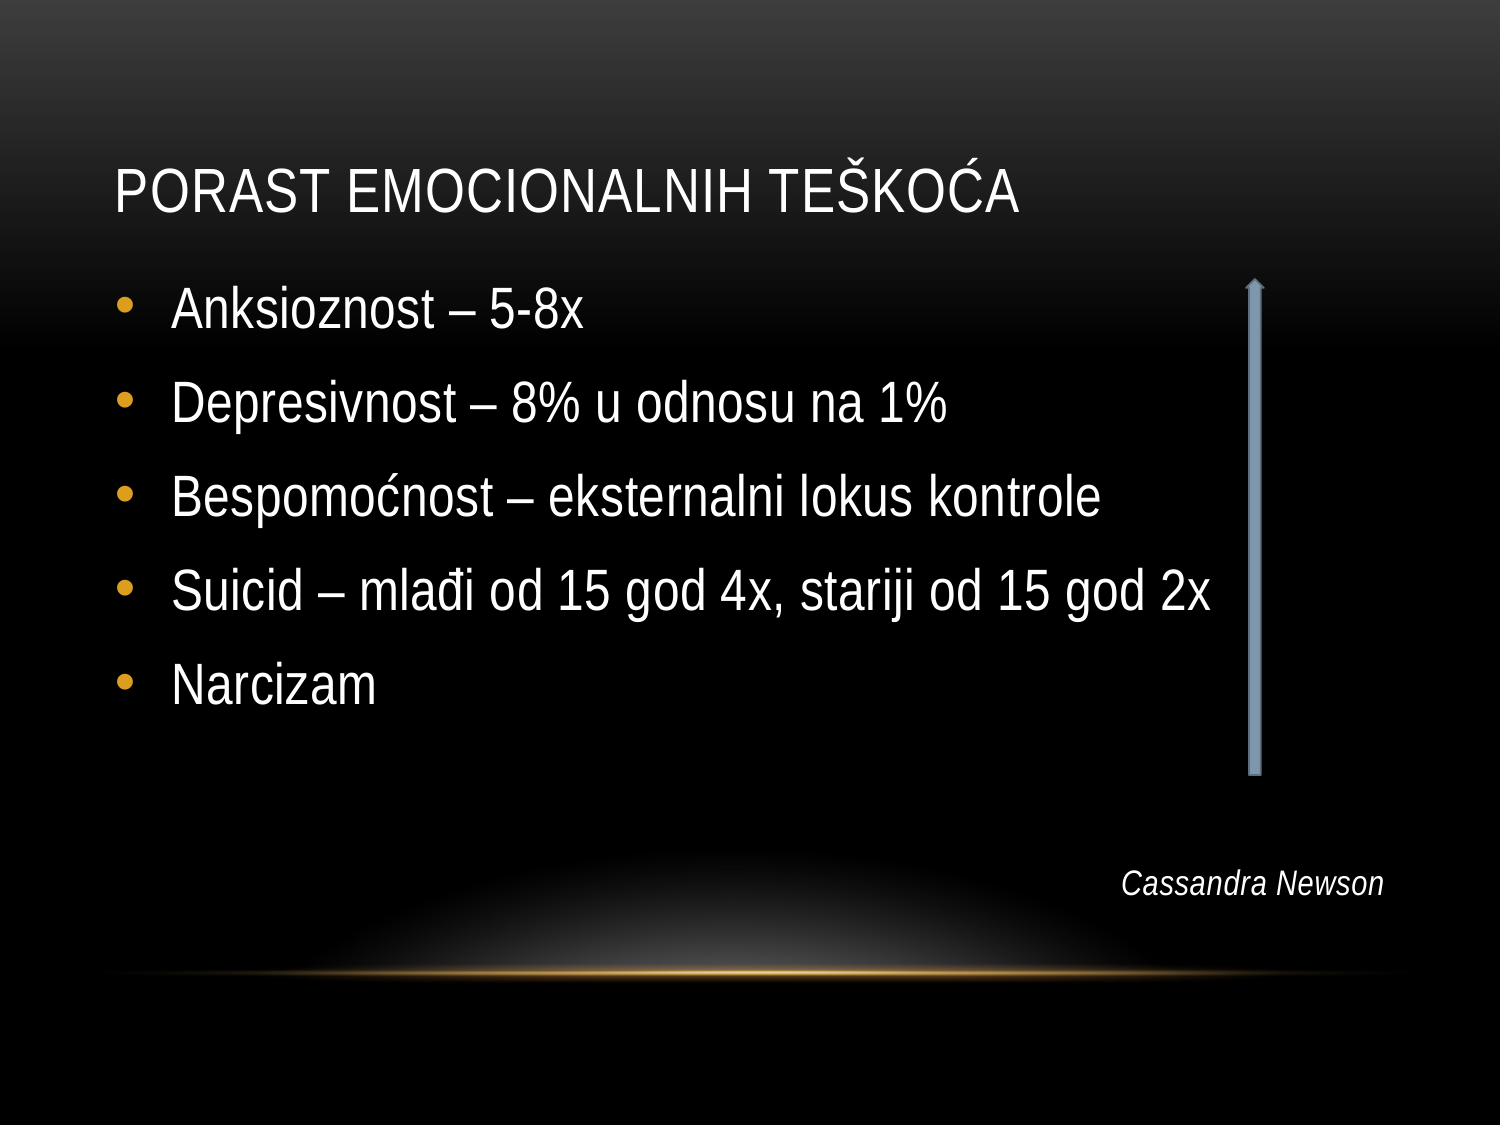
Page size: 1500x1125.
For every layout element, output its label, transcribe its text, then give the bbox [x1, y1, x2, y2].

list Anksioznost – 5-8x Depresivnost – 8% u odnosu na 1% Bespomoćnost – eksternalni lokus kontrole Suicid – mlađi od 15 god 4x, stariji od 15 god 2x Narcizam Cassandra Newson [99, 262, 1400, 938]
title PORAST EMOCIONALNIH TEŠKOĆA [99, 45, 1400, 233]
text_box [1245, 278, 1265, 776]
picture [0, 0, 1500, 1125]
